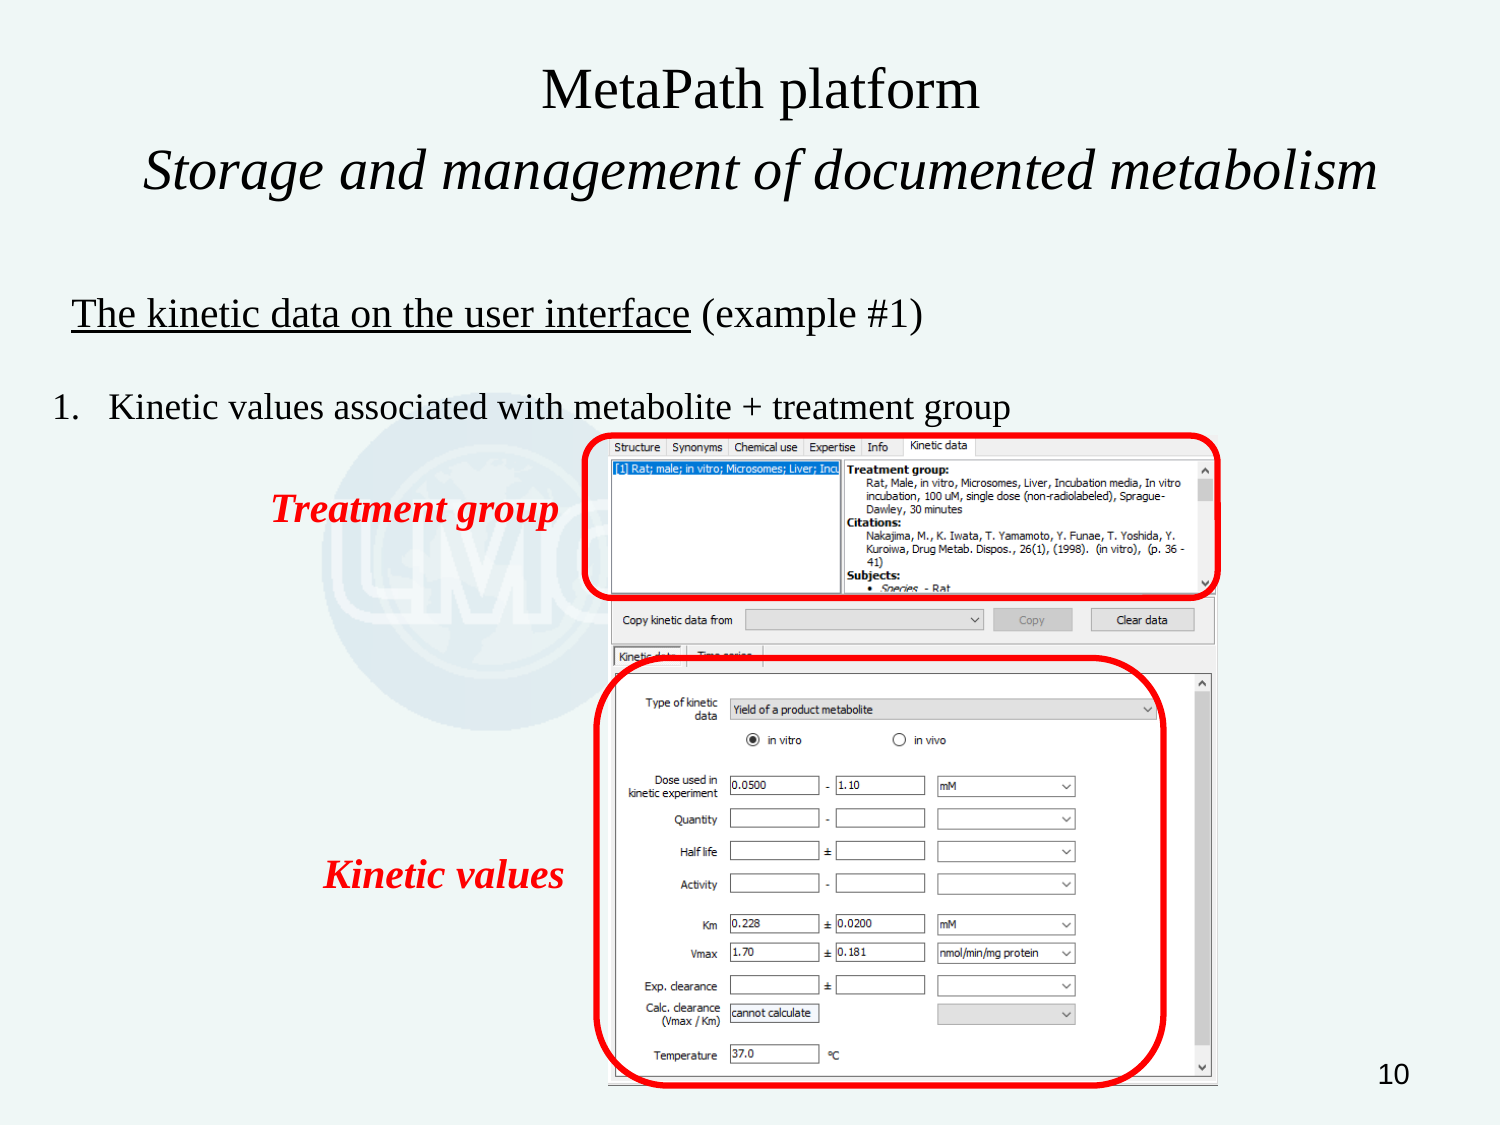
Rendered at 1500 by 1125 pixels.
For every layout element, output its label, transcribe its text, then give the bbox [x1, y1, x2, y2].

text_box Treatment group [255, 473, 579, 539]
slide_number 10 [1074, 1042, 1425, 1103]
text_box MetaPath platform Storage and management of documented metabolism [76, 42, 1436, 209]
text_box Kinetic values [308, 838, 591, 904]
text_box Kinetic values associated with metabolite + treatment group [37, 374, 1425, 435]
picture [0, 0, 1500, 1125]
text_box [582, 433, 608, 599]
text_box The kinetic data on the user interface (example #1) [56, 278, 999, 344]
text_box [594, 696, 602, 1047]
